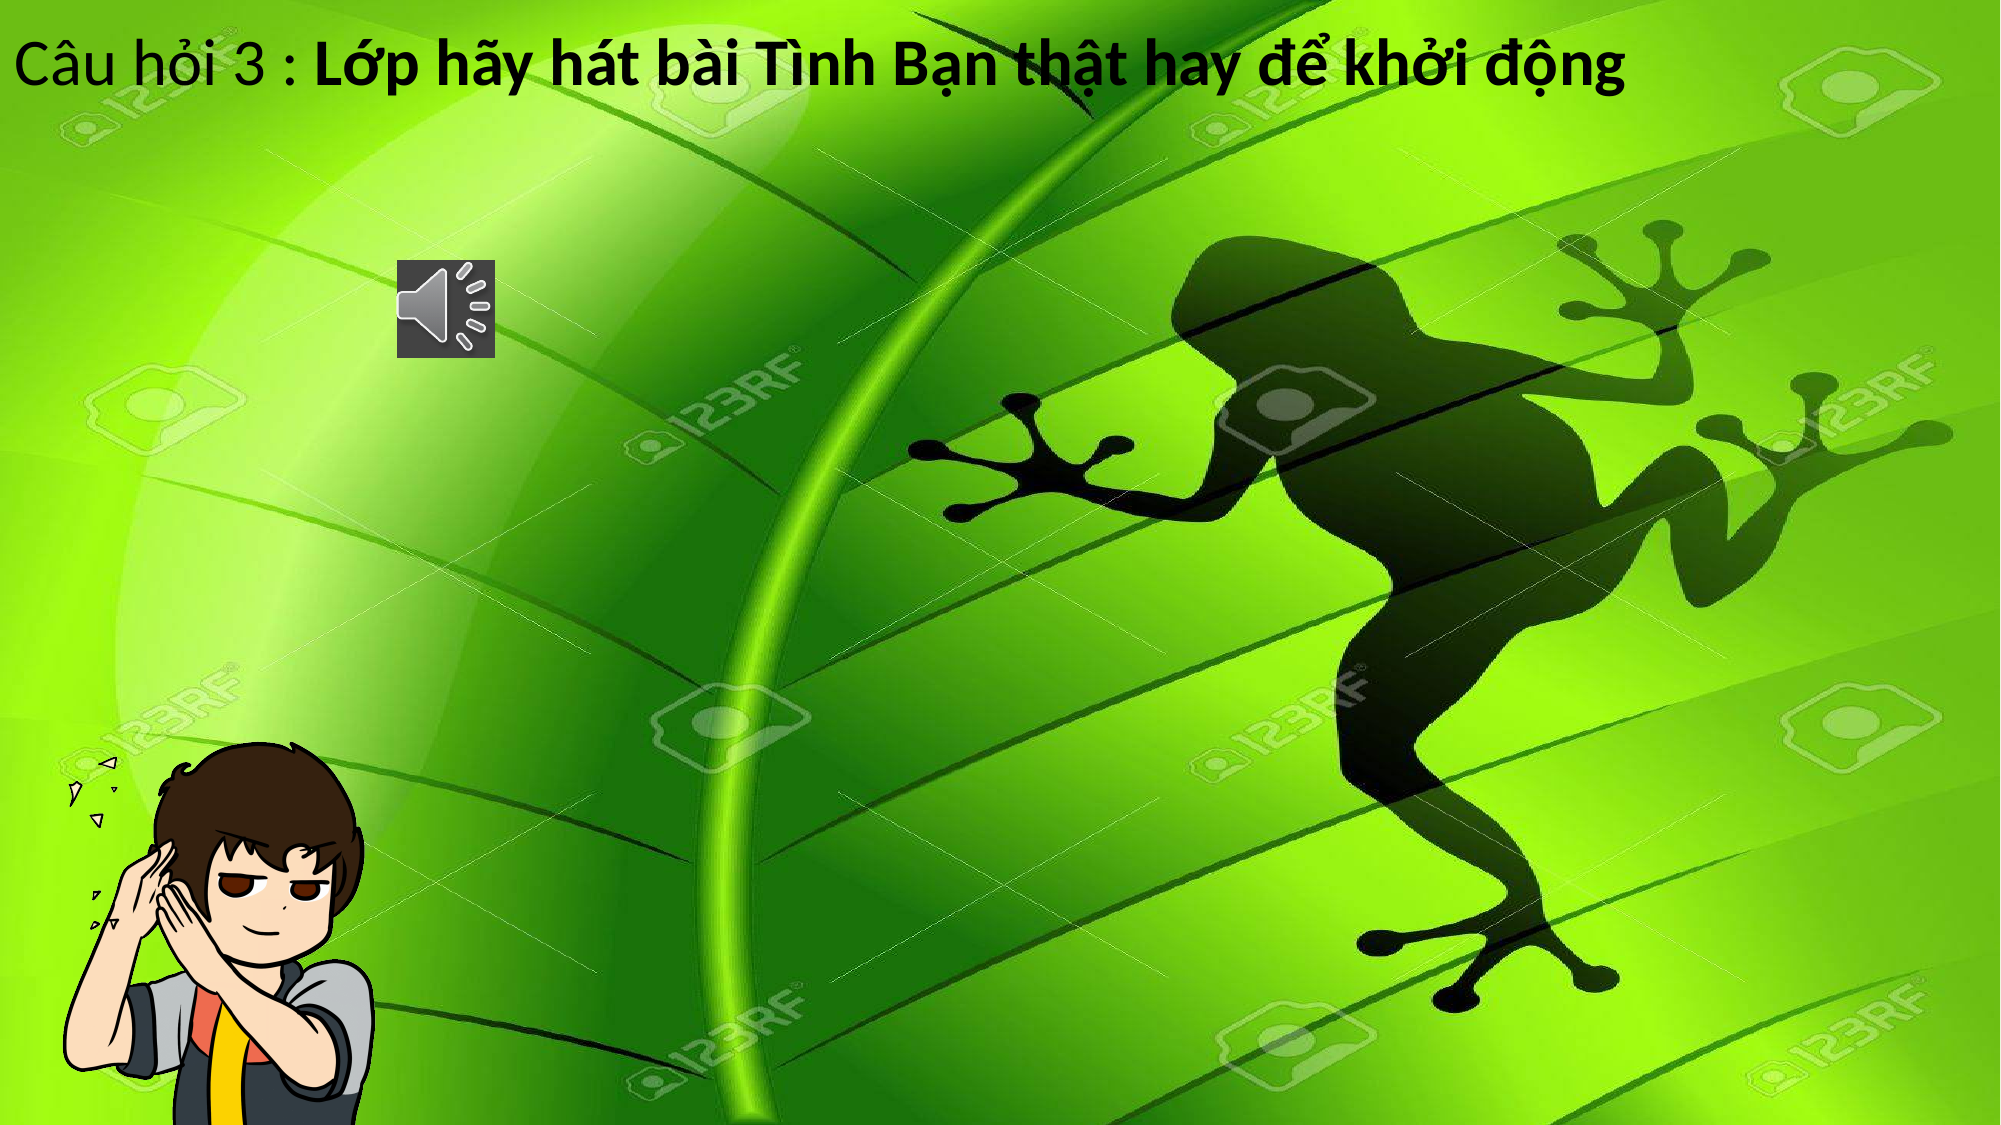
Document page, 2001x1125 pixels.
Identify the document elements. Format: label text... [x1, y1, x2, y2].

text_box Câu hỏi 3 : Lớp hãy hát bài Tình Bạn thật hay để khởi động [0, 11, 1741, 107]
picture [0, 0, 2001, 1125]
